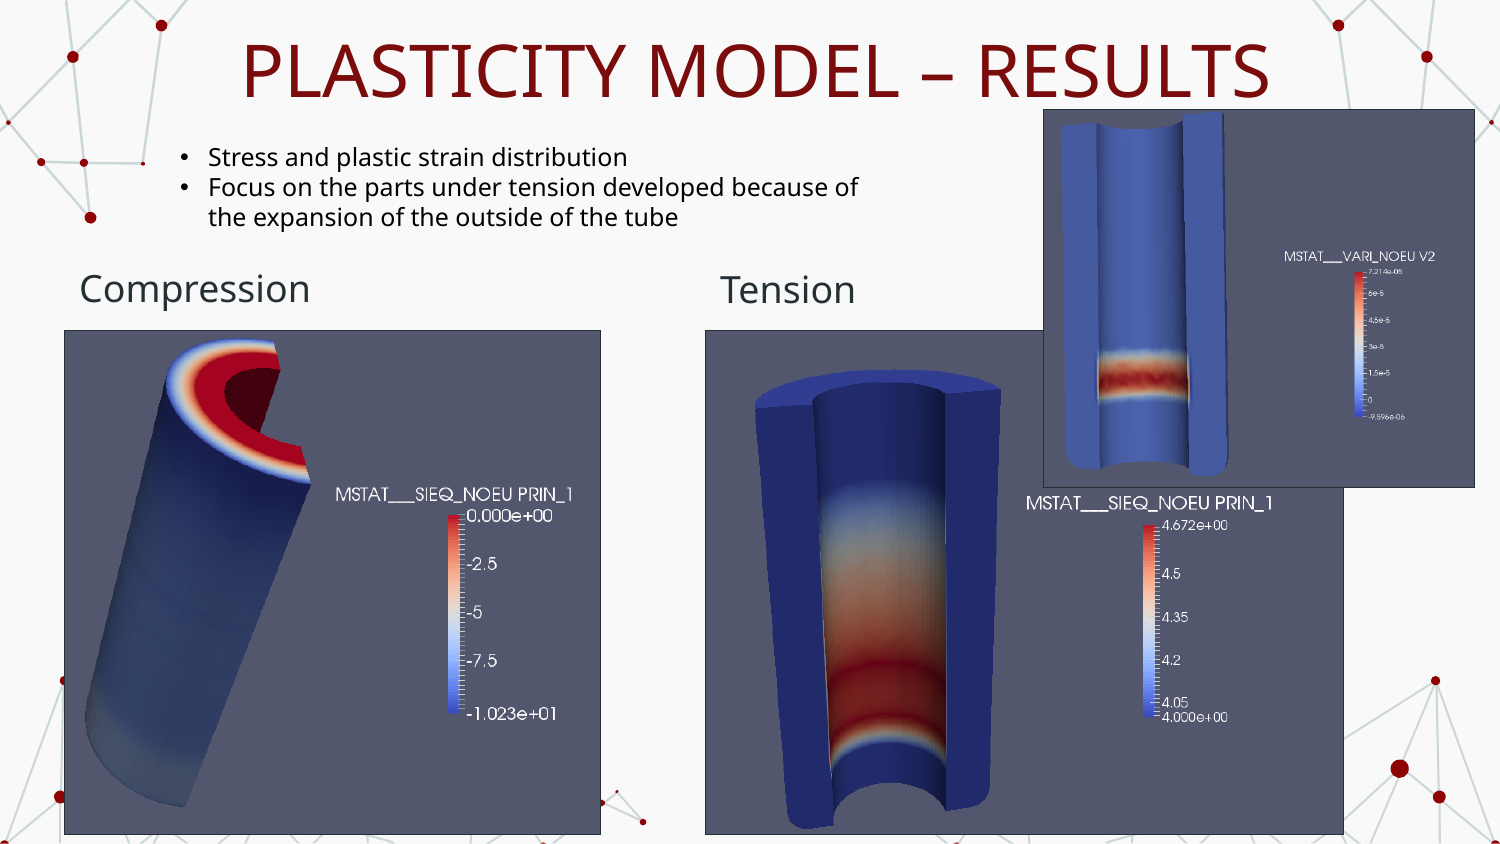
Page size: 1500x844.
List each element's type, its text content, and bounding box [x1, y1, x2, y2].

text_box Tension [705, 251, 1038, 328]
text_box Stress and plastic strain distribution Focus on the parts under tension developed because of the expansion of the outside of the tube [165, 134, 913, 389]
text_box Compression [64, 250, 400, 328]
picture [63, 330, 602, 835]
title PLASTICITY MODEL – RESULTS [99, 9, 1413, 147]
picture [705, 109, 1476, 835]
